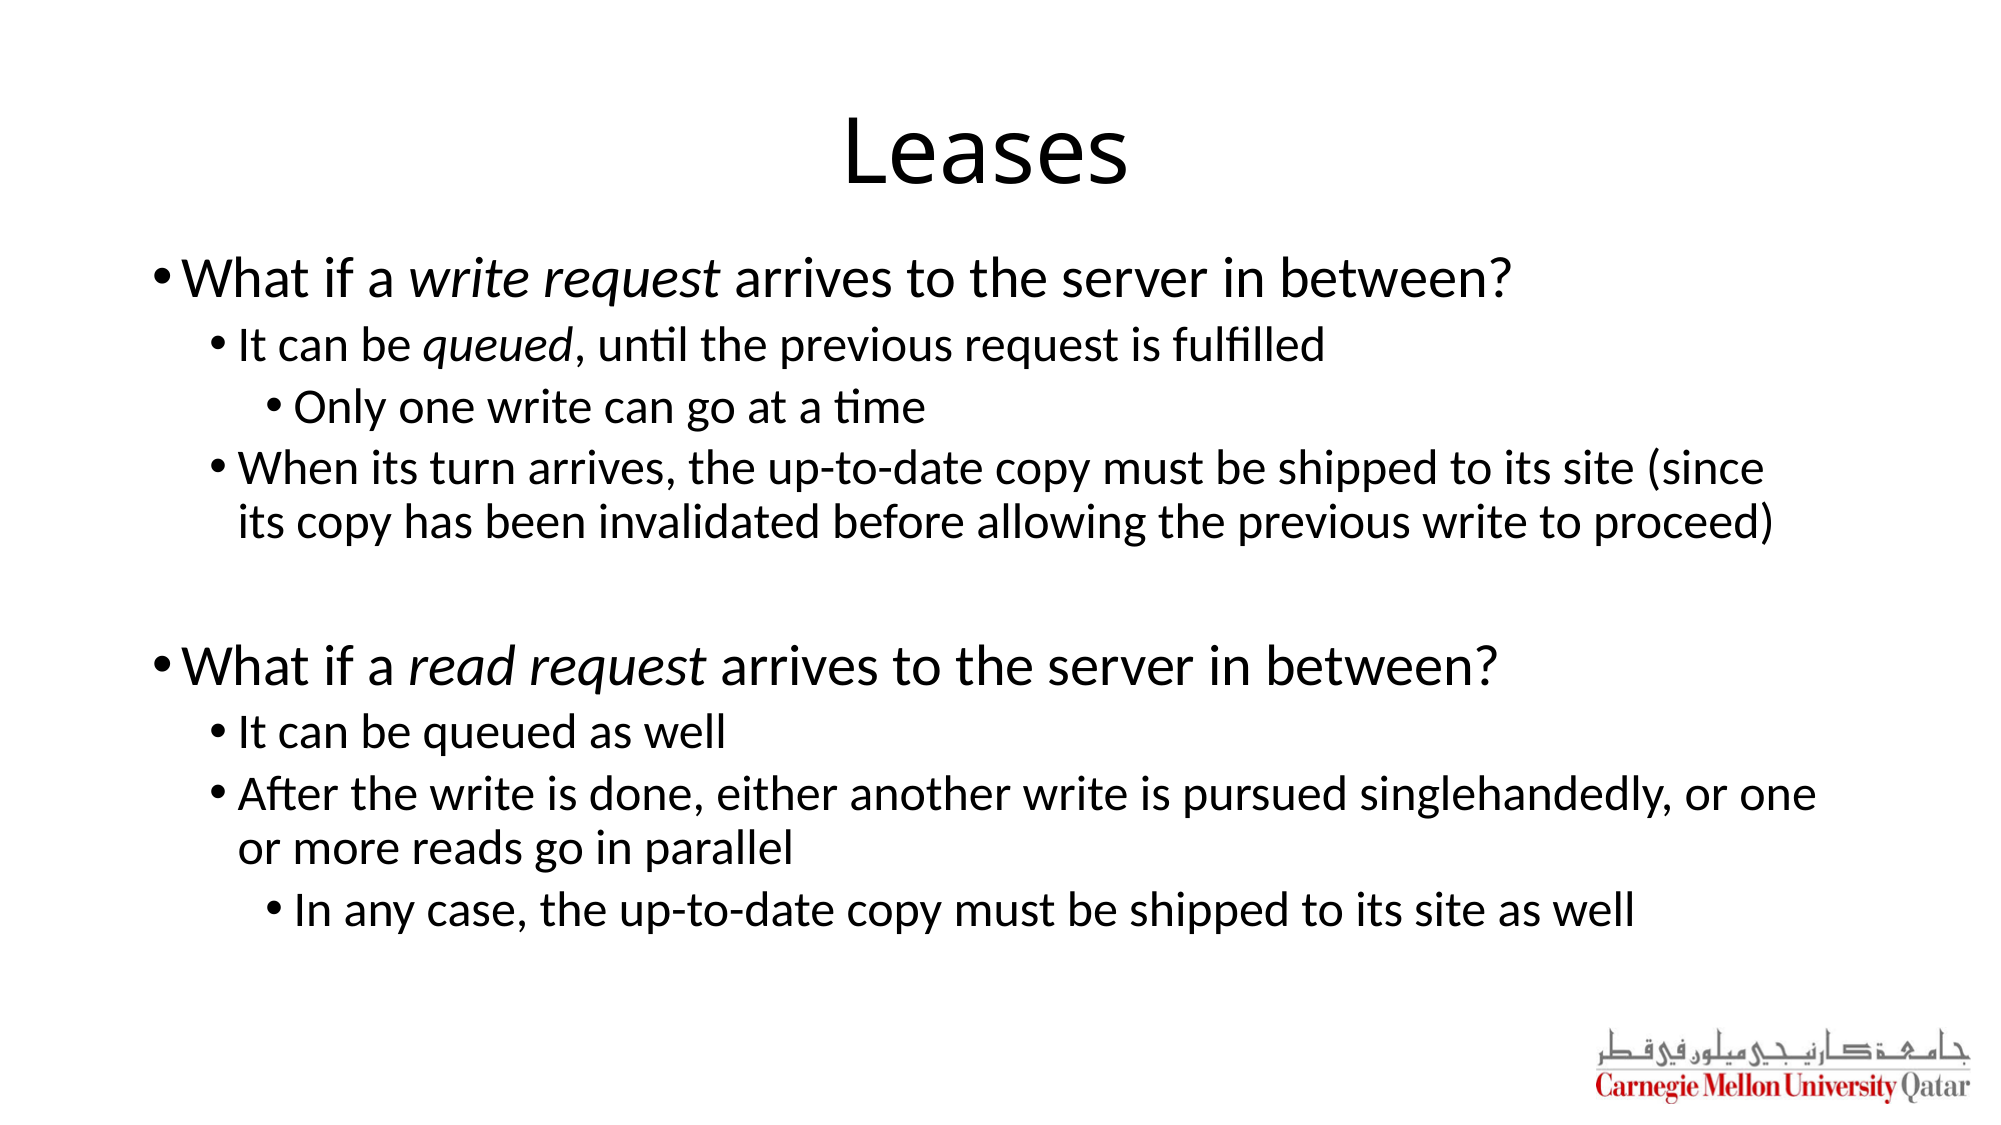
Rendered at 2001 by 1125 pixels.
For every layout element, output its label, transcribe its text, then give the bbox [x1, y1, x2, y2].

picture [1596, 1027, 1971, 1104]
list What if a write request arrives to the server in between? It can be queued, until the previous request is fulfilled Only one write can go at a time When its turn arrives, the up-to-date copy must be shipped to its site (since its copy has been invalidated before allowing the previous write to proceed) What if a read request arrives to the server in between? It can be queued as well After the write is done, either another write is pursued singlehandedly, or one or more reads go in parallel In any case, the up-to-date copy must be shipped to its site as well [138, 239, 1833, 1065]
title Leases [138, 45, 1833, 239]
